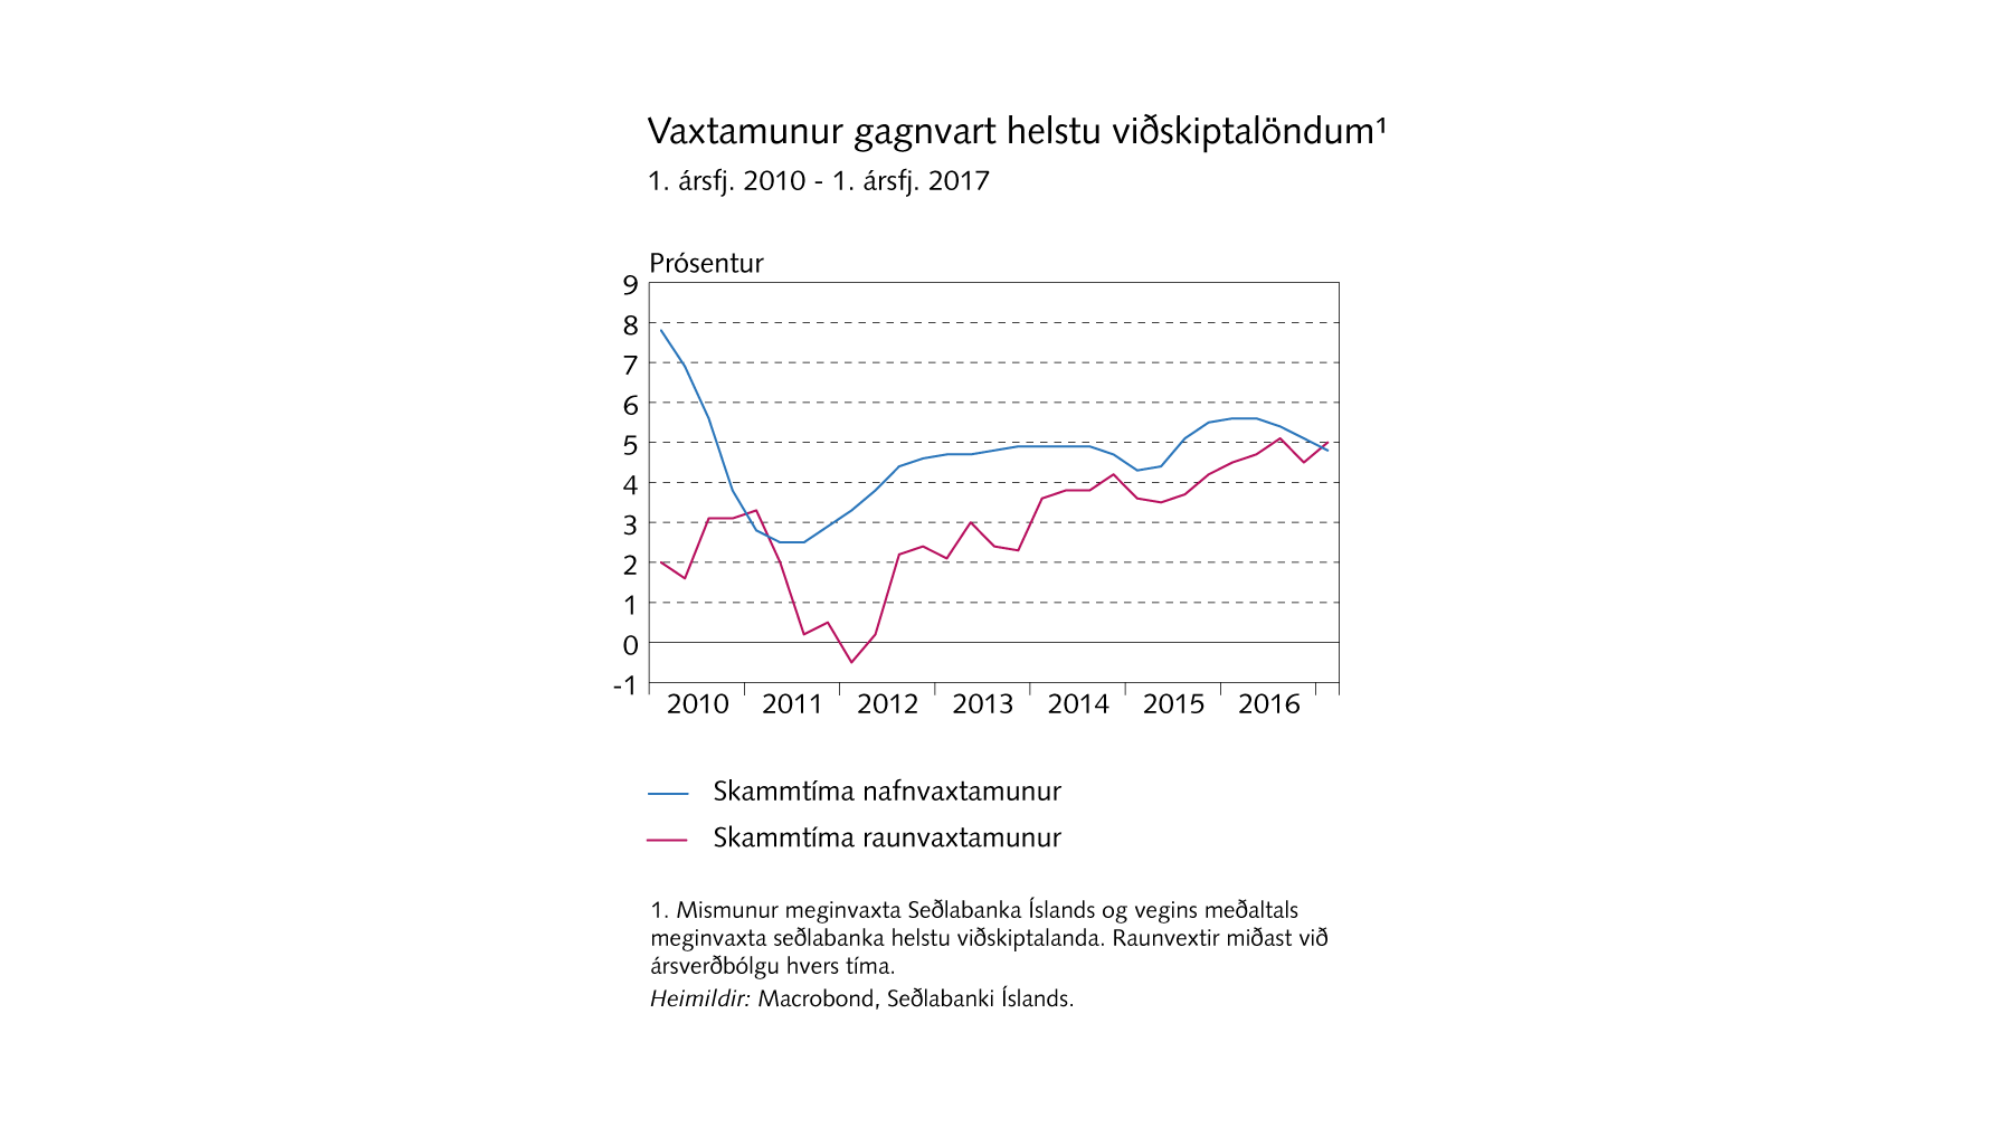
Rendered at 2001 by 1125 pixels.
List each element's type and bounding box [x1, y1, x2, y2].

picture [611, 112, 1389, 1013]
